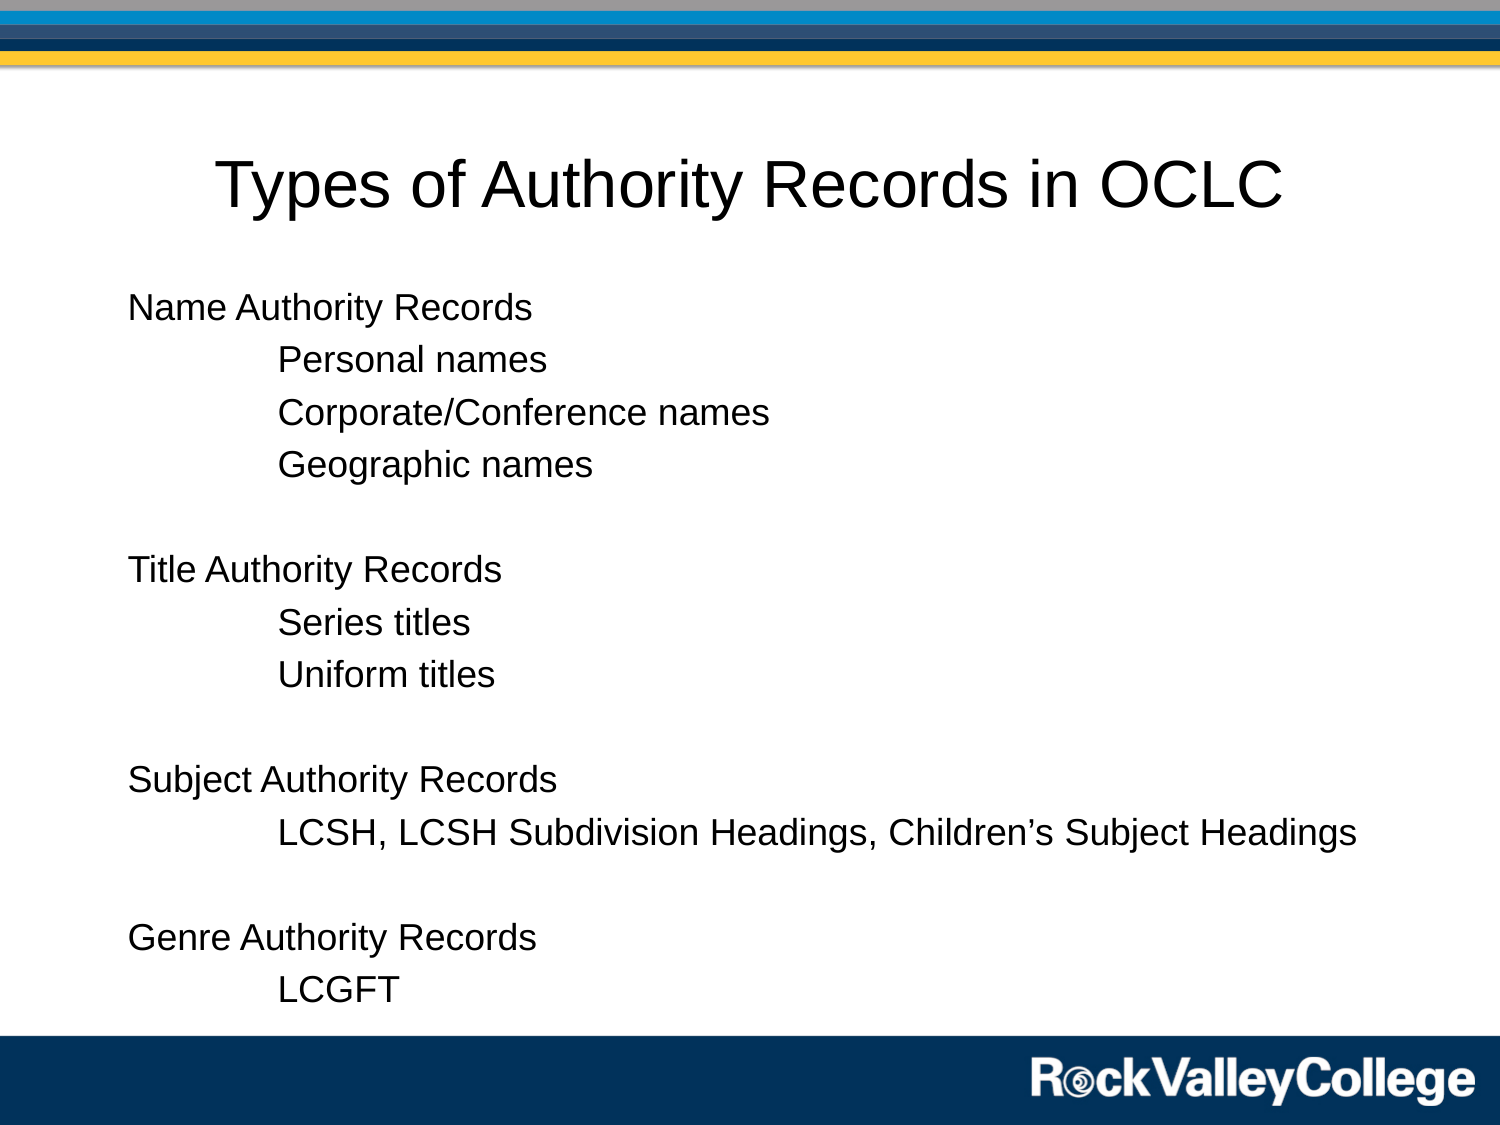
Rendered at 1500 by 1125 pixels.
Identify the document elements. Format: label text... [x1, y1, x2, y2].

picture [0, 25, 1500, 1125]
list Name Authority Records Personal names Corporate/Conference names Geographic names Title Authority Records Series titles Uniform titles Subject Authority Records LCSH, LCSH Subdivision Headings, Children’s Subject Headings Genre Authority Records LCGFT [112, 275, 1388, 1038]
picture [0, 0, 1500, 10]
title Types of Authority Records in OCLC [112, 112, 1388, 250]
